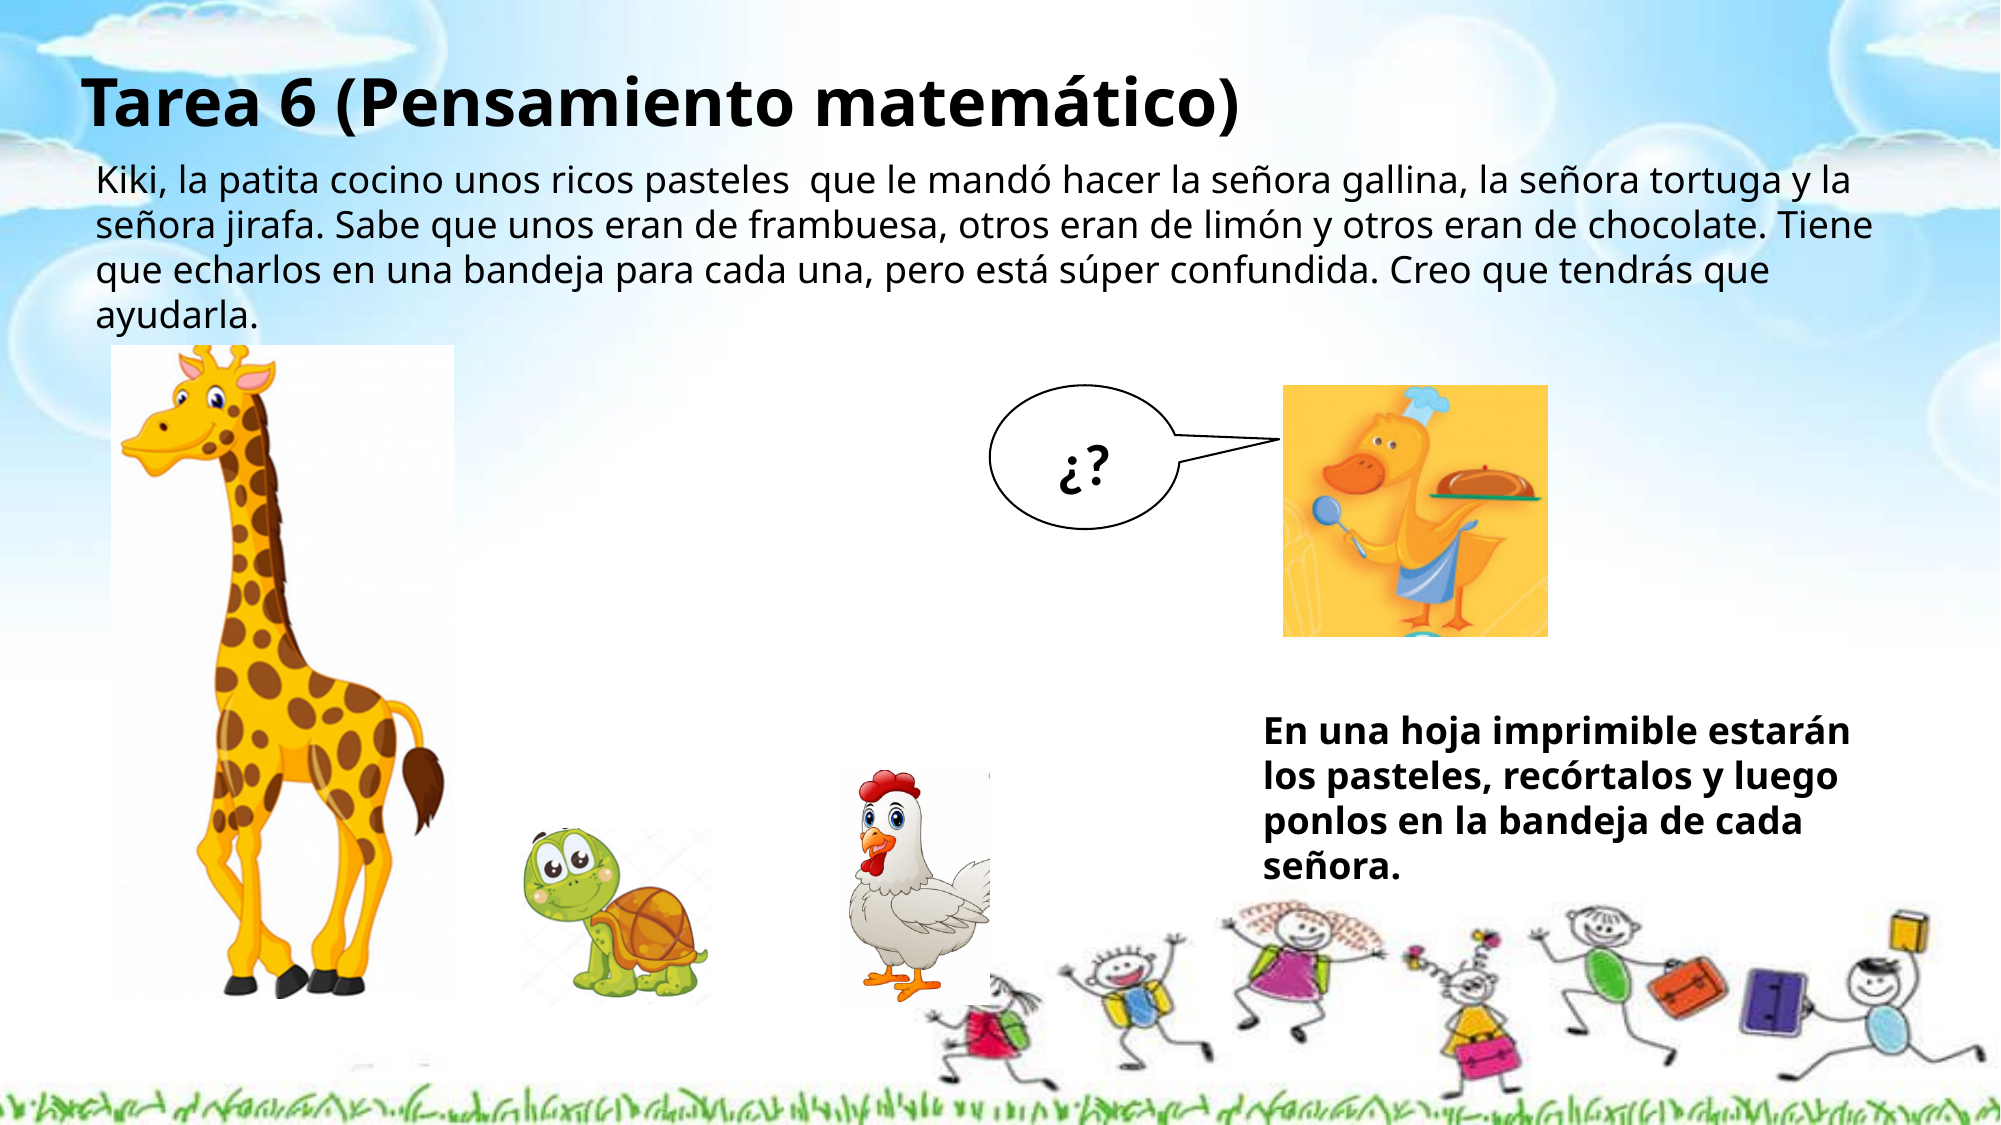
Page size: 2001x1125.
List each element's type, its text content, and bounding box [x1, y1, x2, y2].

text_box ¿? [988, 384, 1280, 531]
title Tarea 6 (Pensamiento matemático) [65, 47, 1416, 164]
text_box En una hoja imprimible estarán los pasteles, recórtalos y luego ponlos en la bandeja de cada señora. [1248, 700, 1935, 895]
text_box Kiki, la patita cocino unos ricos pasteles que le mandó hacer la señora gallina, la señora tortuga y la señora jirafa. Sabe que unos eran de frambuesa, otros eran de limón y otros eran de chocolate. Tiene que echarlos en una bandeja para cada una, pero está súper confundida. Creo que tendrás que ayudarla. [80, 148, 1935, 344]
picture [0, 0, 2001, 1125]
